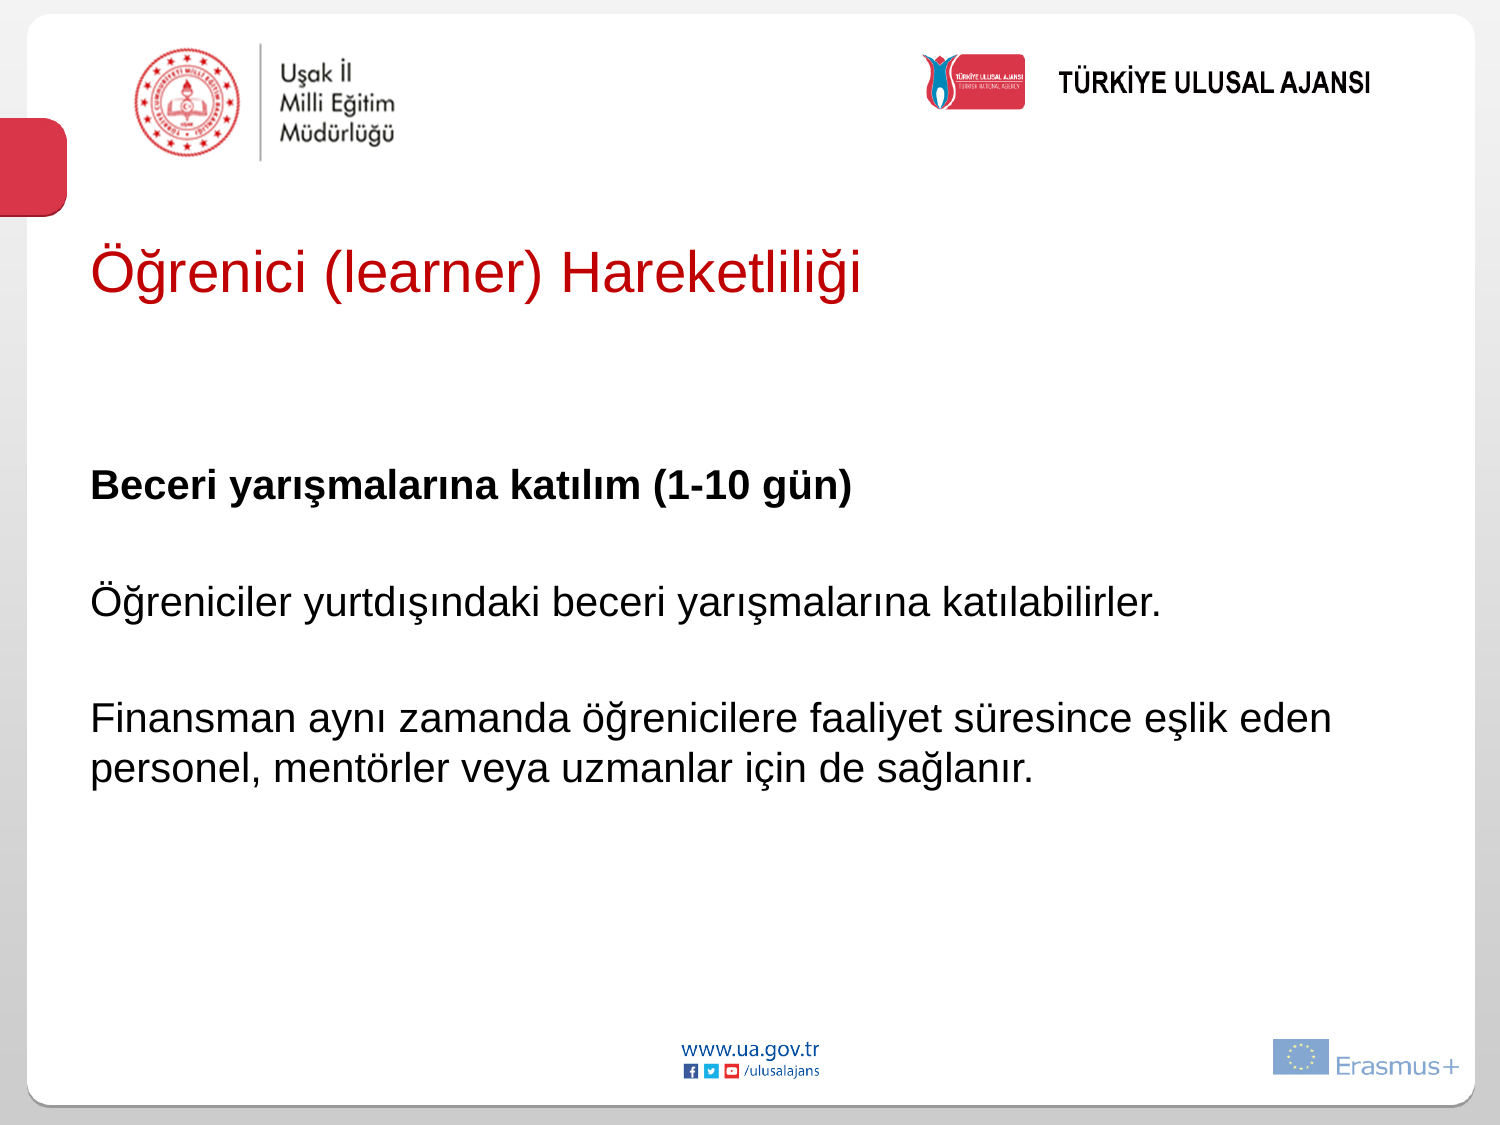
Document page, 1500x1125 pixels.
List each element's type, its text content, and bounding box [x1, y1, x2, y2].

list Beceri yarışmalarına katılım (1-10 gün) Öğreniciler yurtdışındaki beceri yarışmalarına katılabilirler. Finansman aynı zamanda öğrenicilere faaliyet süresince eşlik eden personel, mentörler veya uzmanlar için de sağlanır. [75, 450, 1425, 953]
picture [0, 0, 1500, 1125]
text_box Öğrenici (learner) Hareketliliği [74, 224, 1425, 313]
